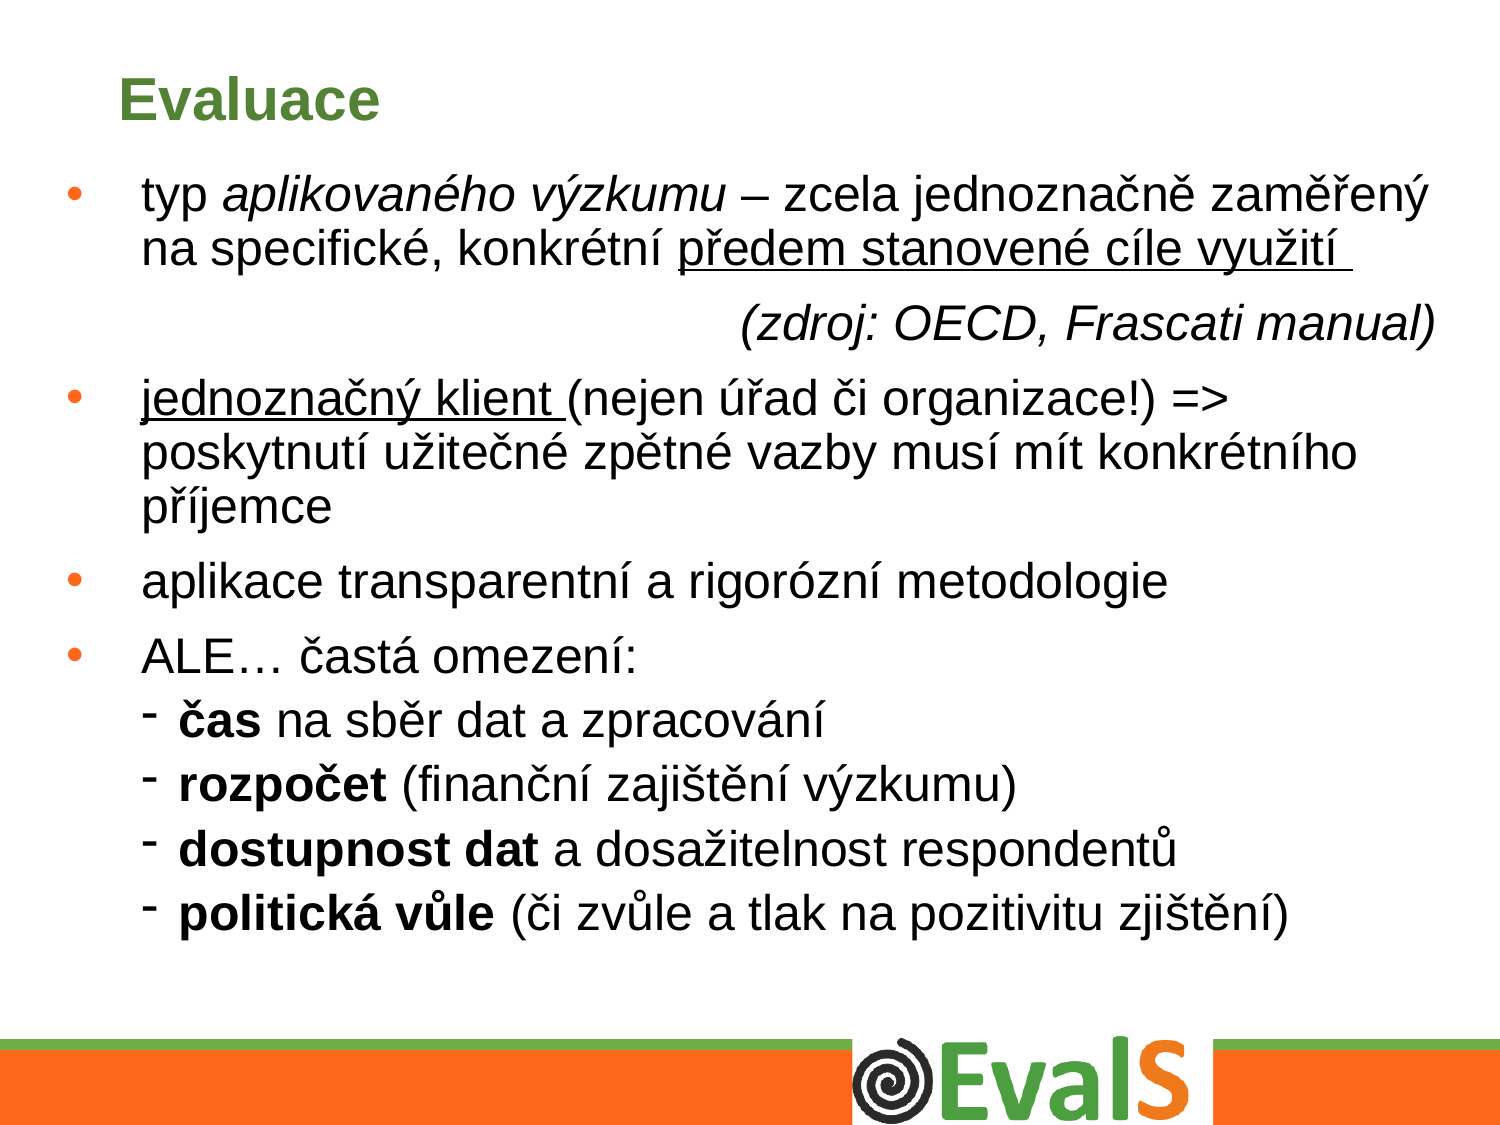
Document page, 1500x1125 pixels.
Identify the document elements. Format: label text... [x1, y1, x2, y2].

picture [852, 1036, 1214, 1125]
list typ aplikovaného výzkumu – zcela jednoznačně zaměřený na specifické, konkrétní předem stanovené cíle využití (zdroj: OECD, Frascati manual) jednoznačný klient (nejen úřad či organizace!) => poskytnutí užitečné zpětné vazby musí mít konkrétního příjemce aplikace transparentní a rigorózní metodologie ALE… častá omezení: čas na sběr dat a zpracování rozpočet (finanční zajištění výzkumu) dostupnost dat a dosažitelnost respondentů politická vůle (či zvůle a tlak na pozitivitu zjištění) [51, 161, 1453, 1014]
title Evaluace [103, 59, 1397, 141]
